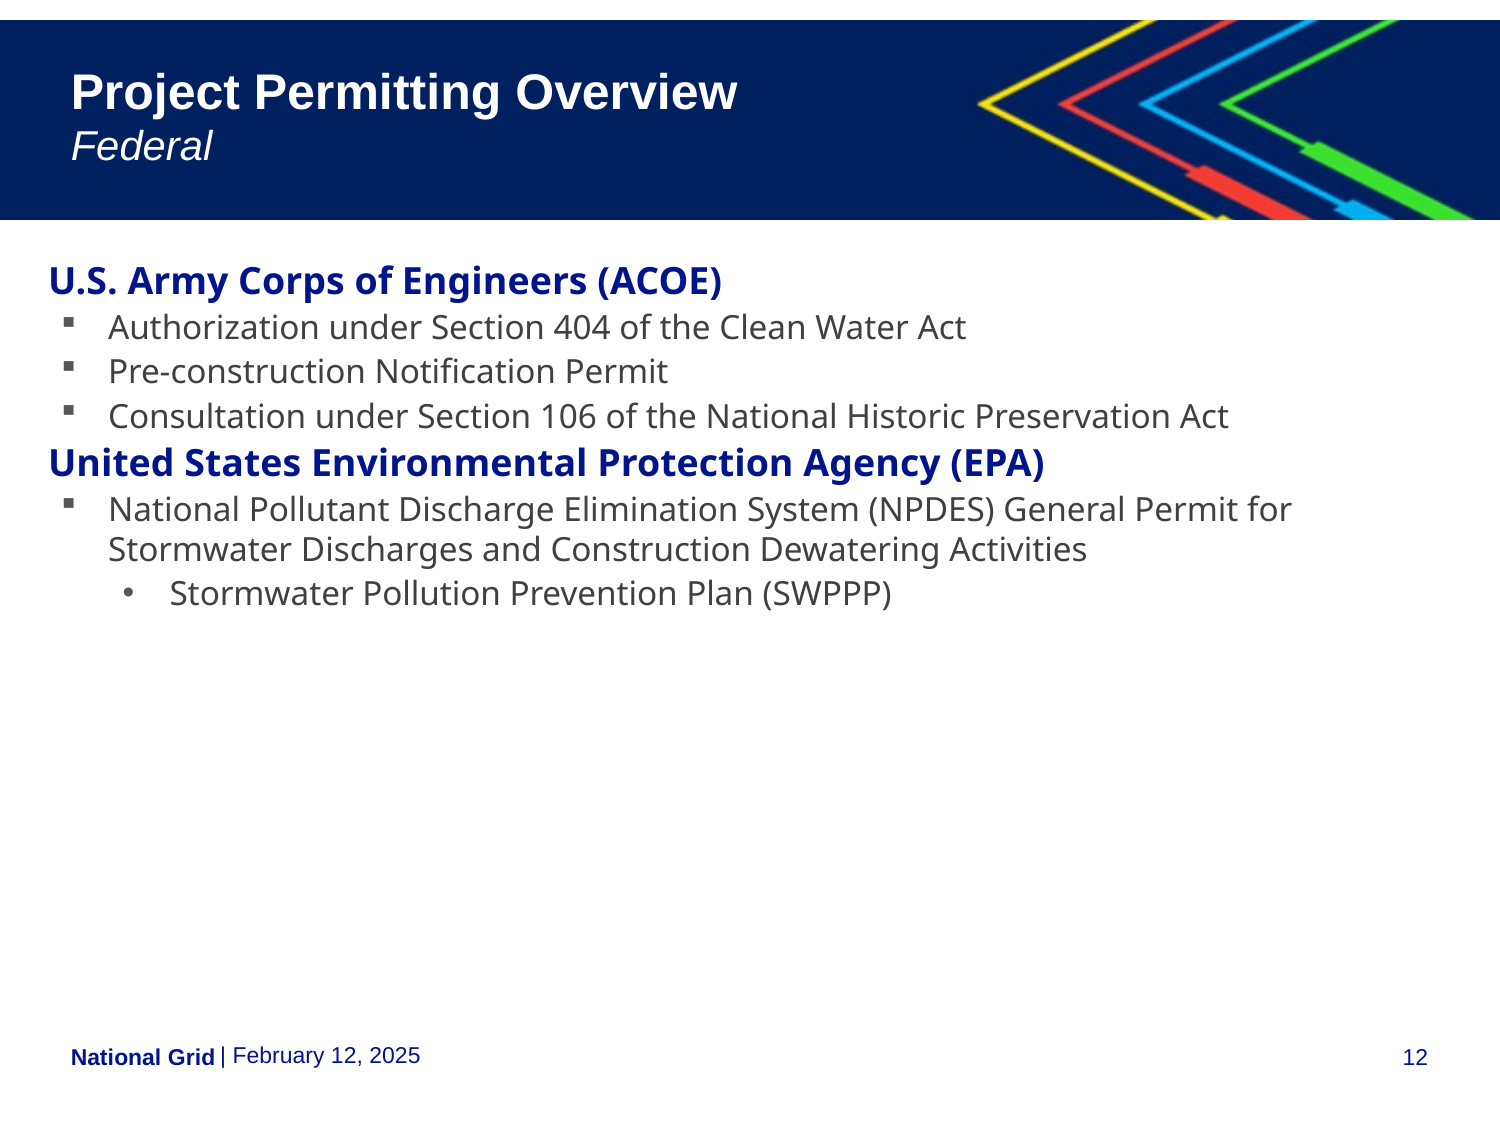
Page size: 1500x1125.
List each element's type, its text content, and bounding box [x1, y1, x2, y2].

text_box | February 12, 2025 [205, 1033, 1280, 1061]
text_box U.S. Army Corps of Engineers (ACOE) Authorization under Section 404 of the Clean Water Act Pre-construction Notification Permit Consultation under Section 106 of the National Historic Preservation Act United States Environmental Protection Agency (EPA) National Pollutant Discharge Elimination System (NPDES) General Permit for Stormwater Discharges and Construction Dewatering Activities Stormwater Pollution Prevention Plan (SWPPP) [33, 249, 1392, 1009]
picture [0, 20, 1351, 220]
picture [1154, 20, 1500, 220]
